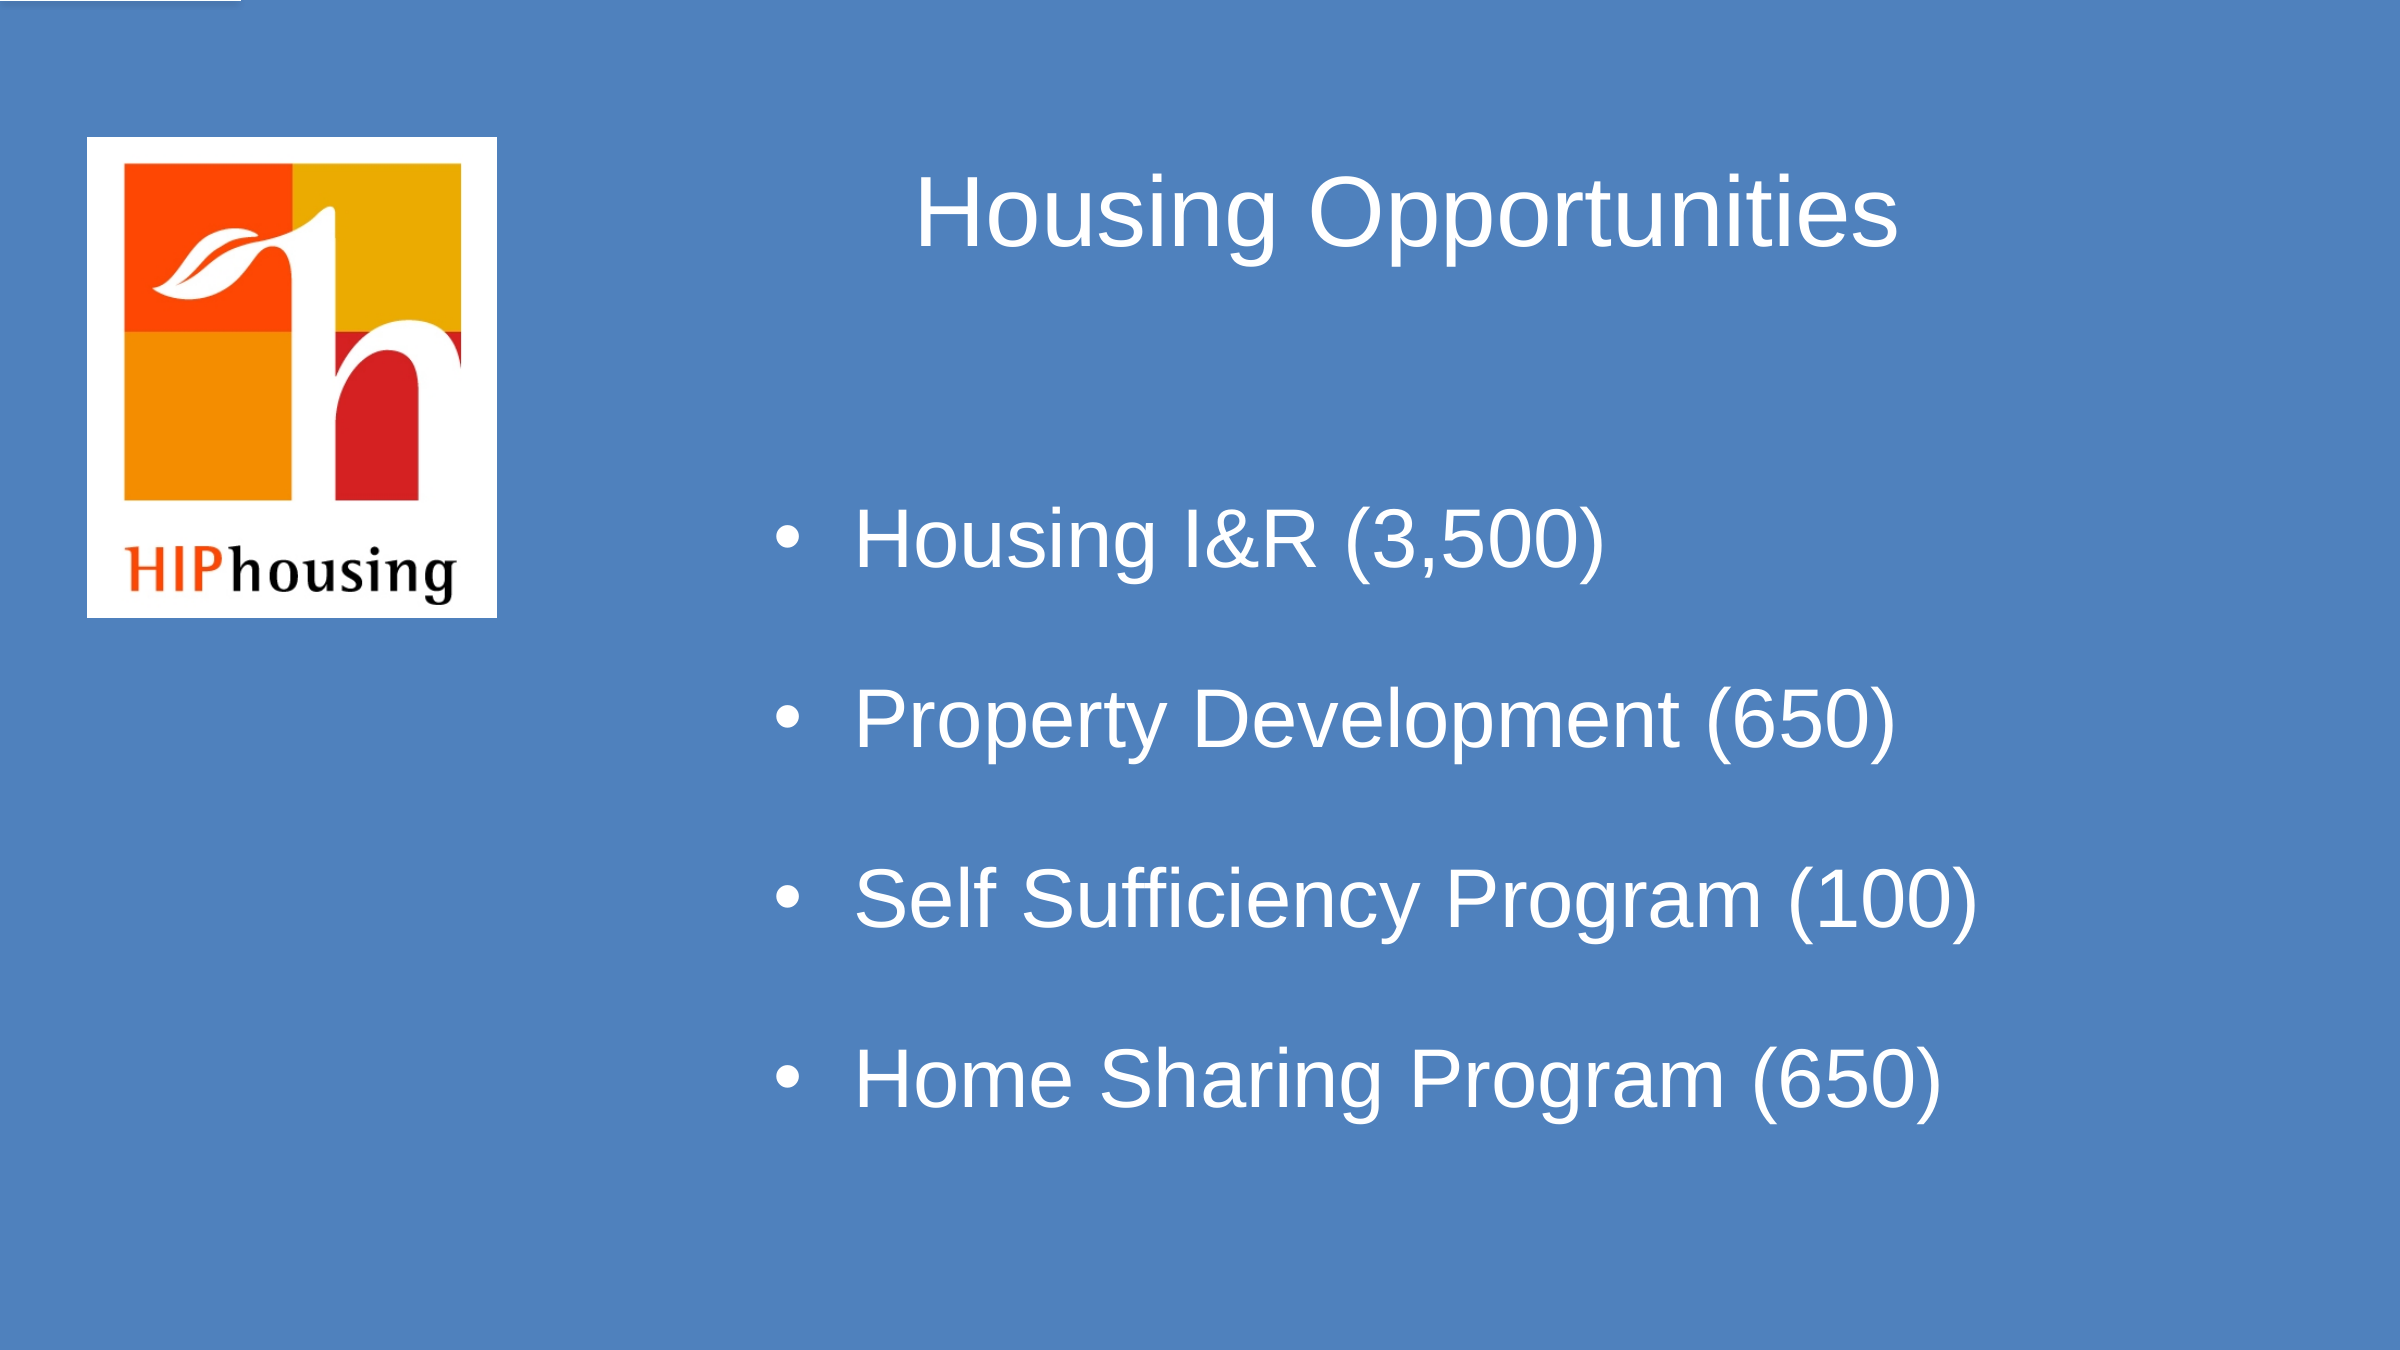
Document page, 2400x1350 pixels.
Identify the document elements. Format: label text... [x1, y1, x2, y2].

picture [87, 137, 498, 618]
text_box Housing Opportunities [451, 8, 2299, 382]
text_box Housing I&R (3,500) Property Development (650) Self Sufficiency Program (100) Home Sharing Program (650) [537, 435, 2400, 1350]
